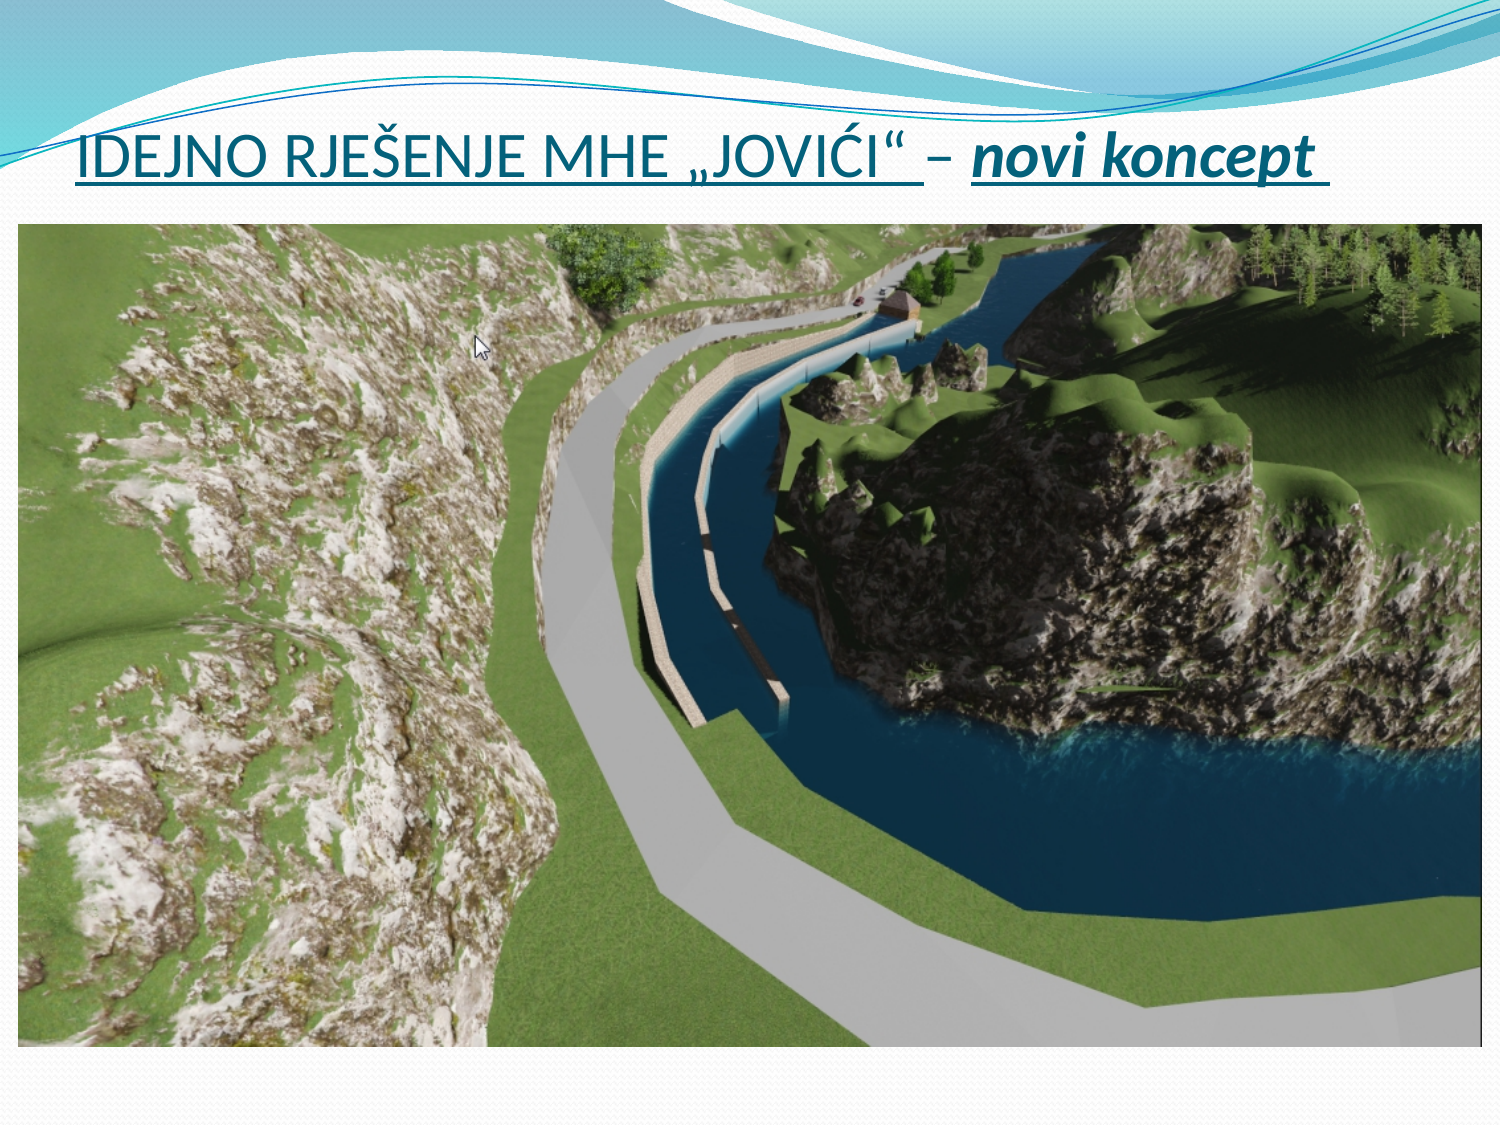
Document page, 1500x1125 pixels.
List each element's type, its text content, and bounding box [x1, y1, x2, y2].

title IDEJNO RJEŠENJE MHE „JOVIĆI“ – novi koncept [75, 87, 1425, 191]
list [17, 224, 1483, 1048]
